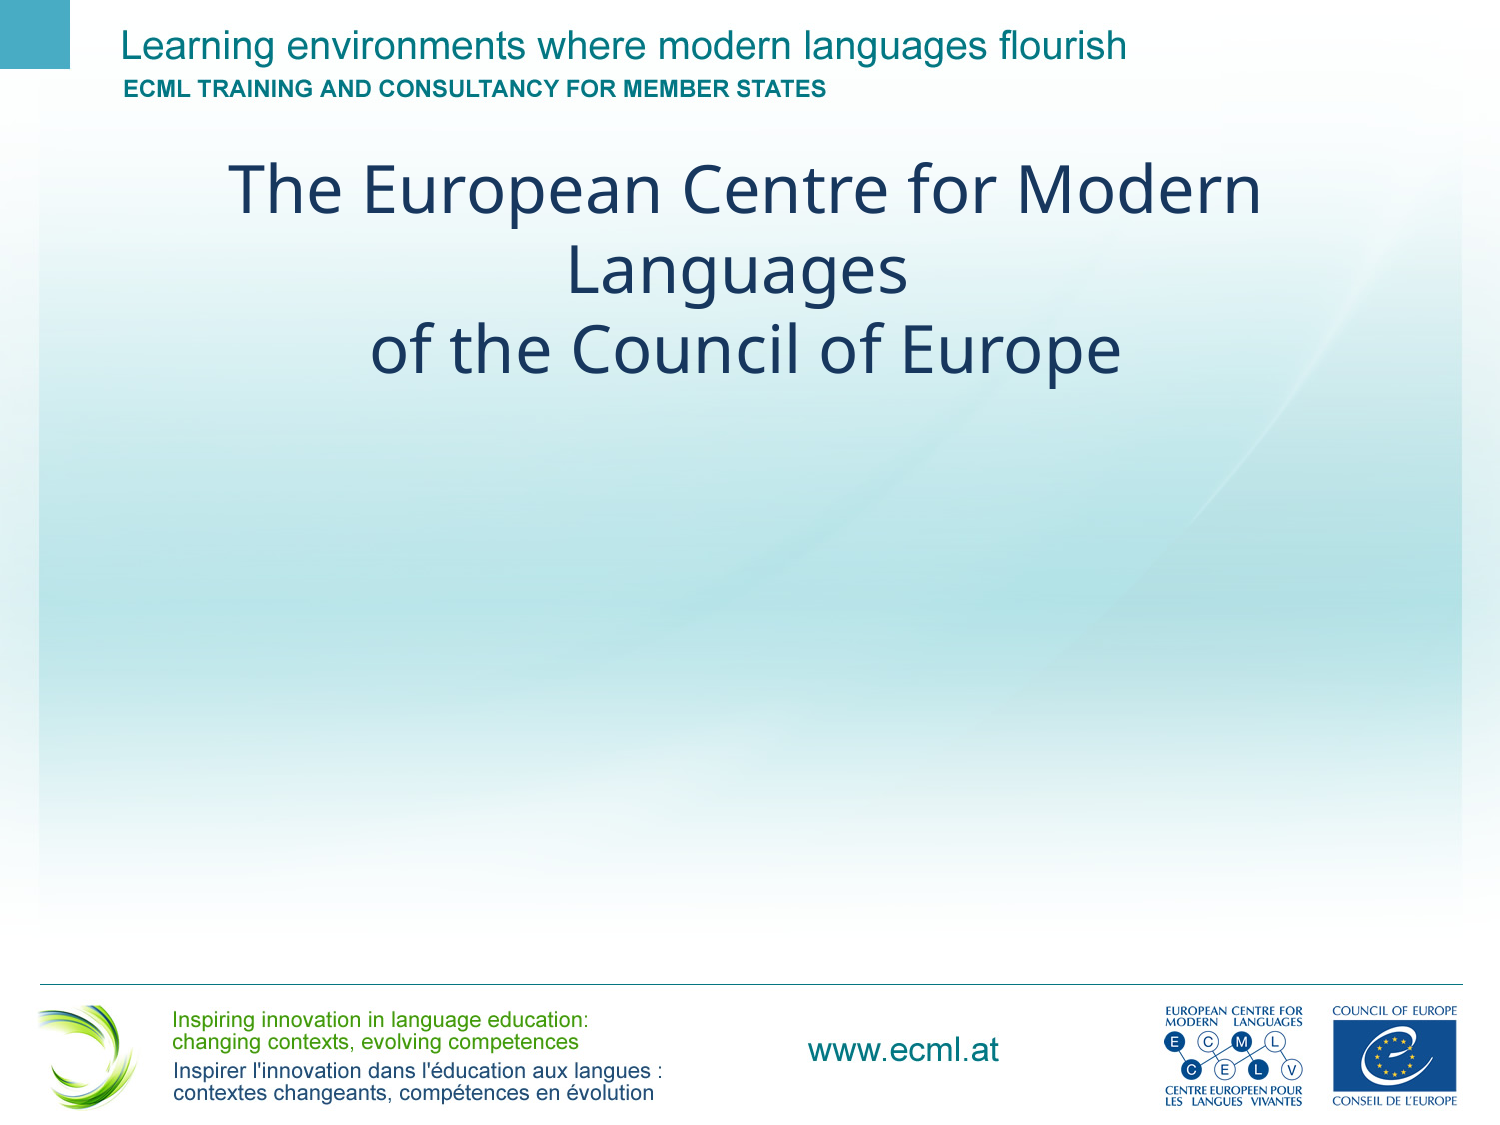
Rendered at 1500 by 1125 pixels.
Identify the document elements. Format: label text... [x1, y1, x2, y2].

picture [0, 0, 1500, 1125]
title The European Centre for Modern Languages of the Council of Europe [44, 77, 1449, 457]
